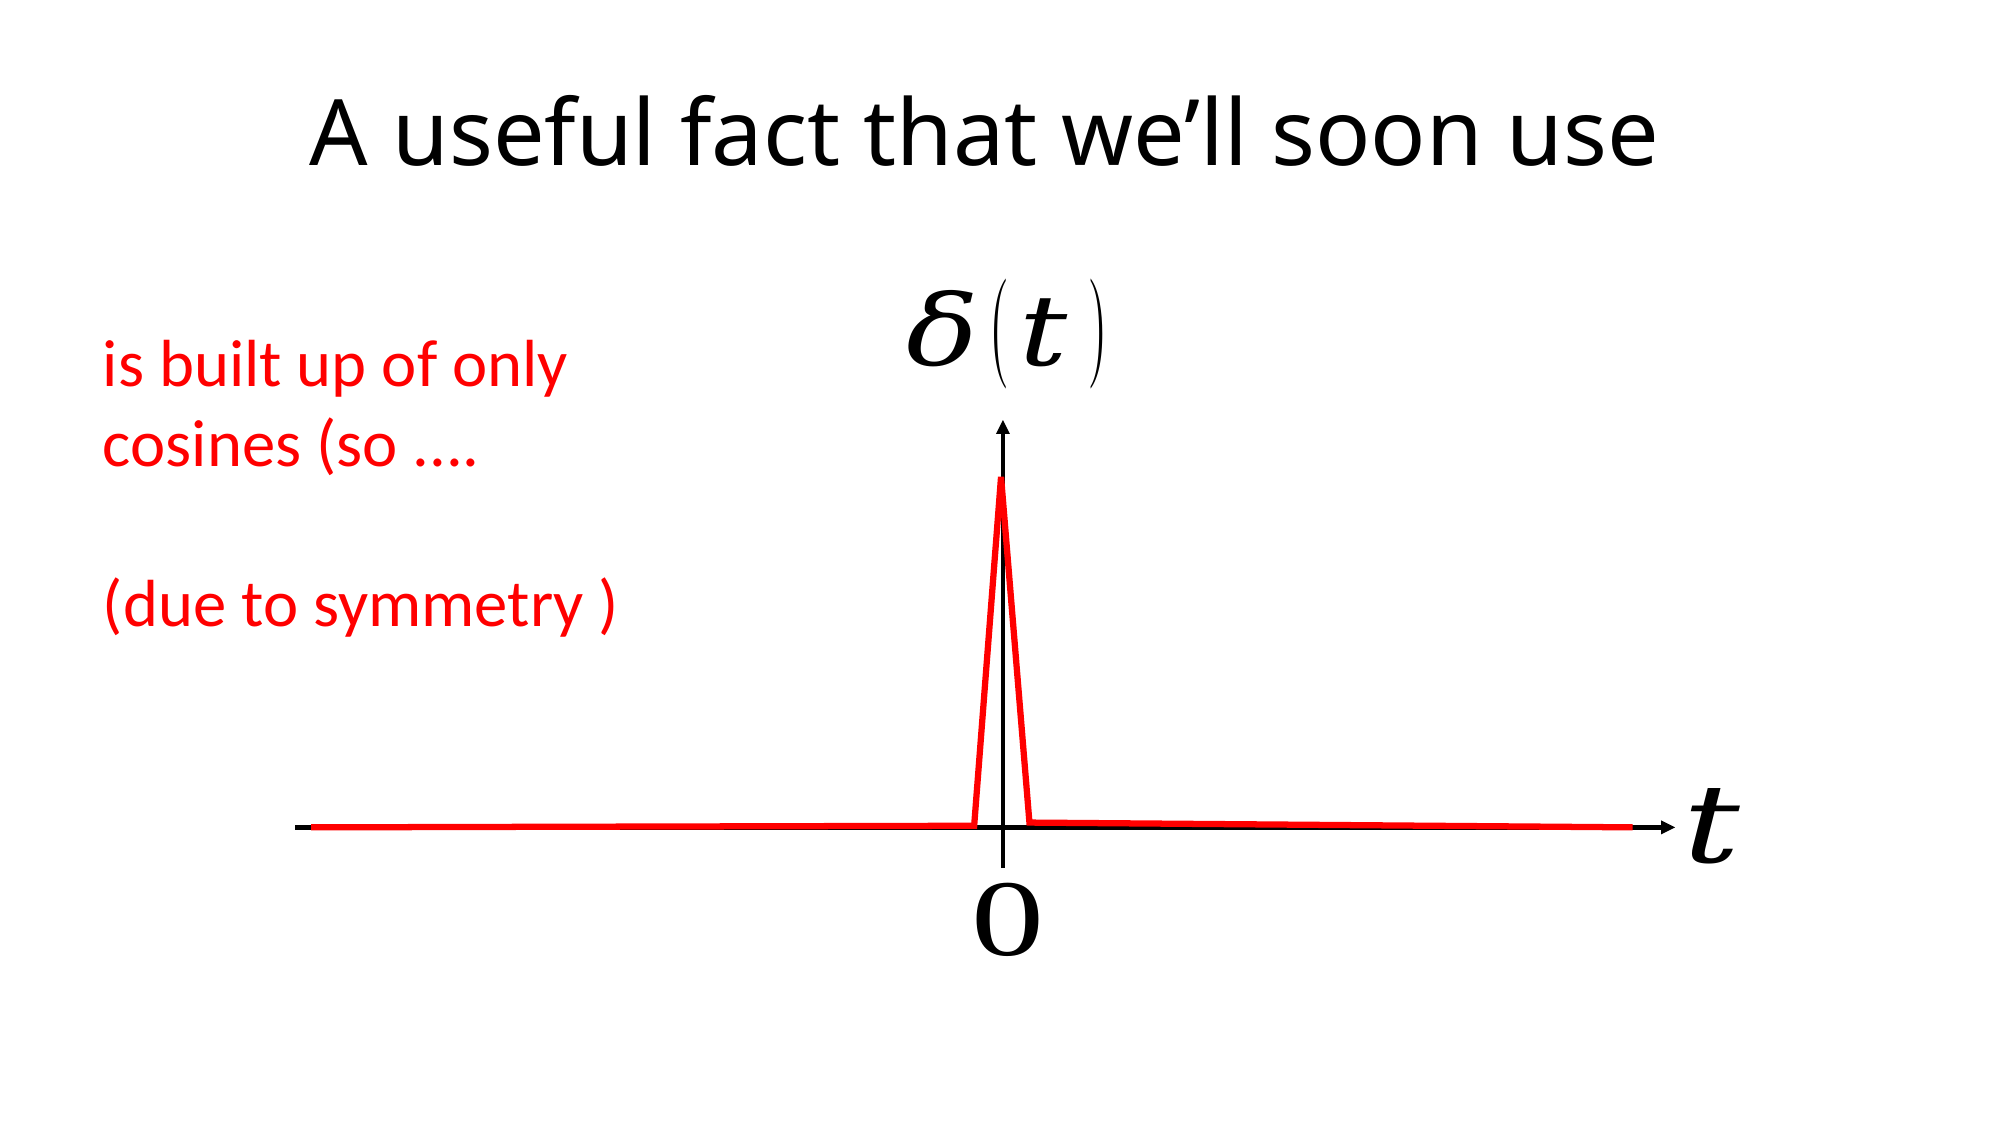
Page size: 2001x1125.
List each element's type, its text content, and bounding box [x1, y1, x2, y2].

text_box [1003, 488, 1633, 827]
text_box [311, 476, 1002, 827]
title A useful fact that we’ll soon use [122, 27, 1848, 245]
